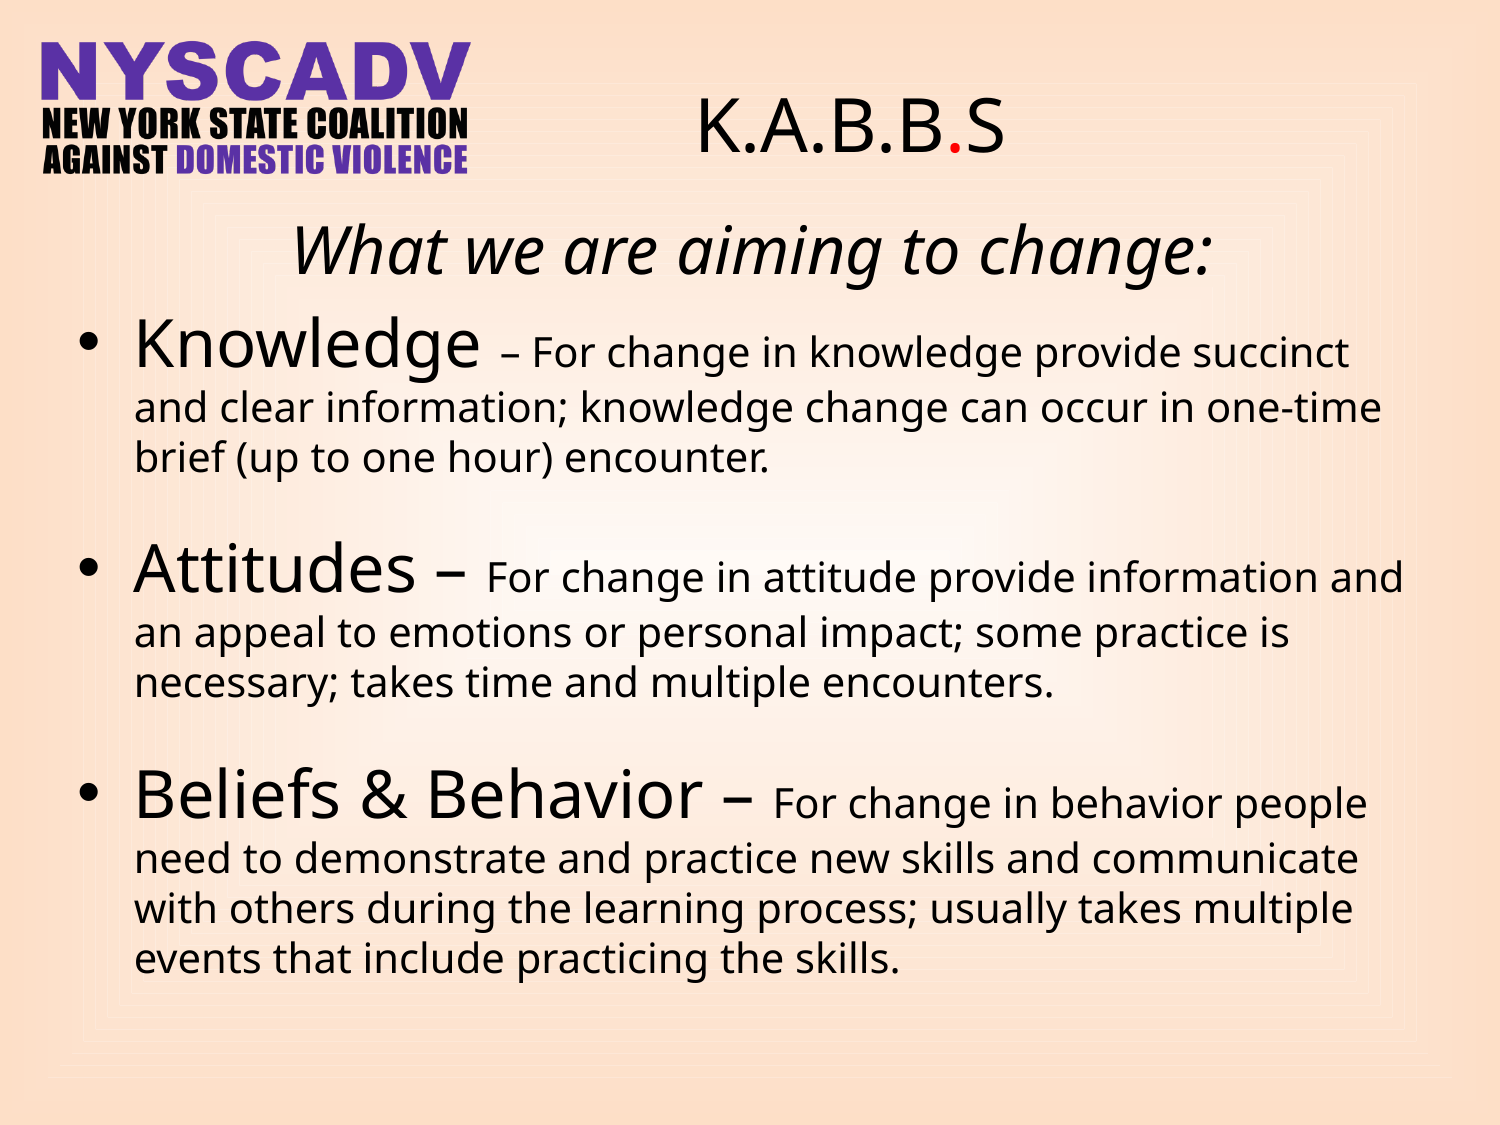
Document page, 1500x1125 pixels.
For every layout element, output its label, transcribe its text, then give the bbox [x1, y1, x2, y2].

picture [30, 29, 486, 187]
title K.A.B.B.s [235, 45, 1466, 200]
list What we are aiming to change: Knowledge – For change in knowledge provide succinct and clear information; knowledge change can occur in one-time brief (up to one hour) encounter. Attitudes – For change in attitude provide information and an appeal to emotions or personal impact; some practice is necessary; takes time and multiple encounters. Beliefs & Behavior – For change in behavior people need to demonstrate and practice new skills and communicate with others during the learning process; usually takes multiple events that include practicing the skills. [62, 200, 1443, 1075]
